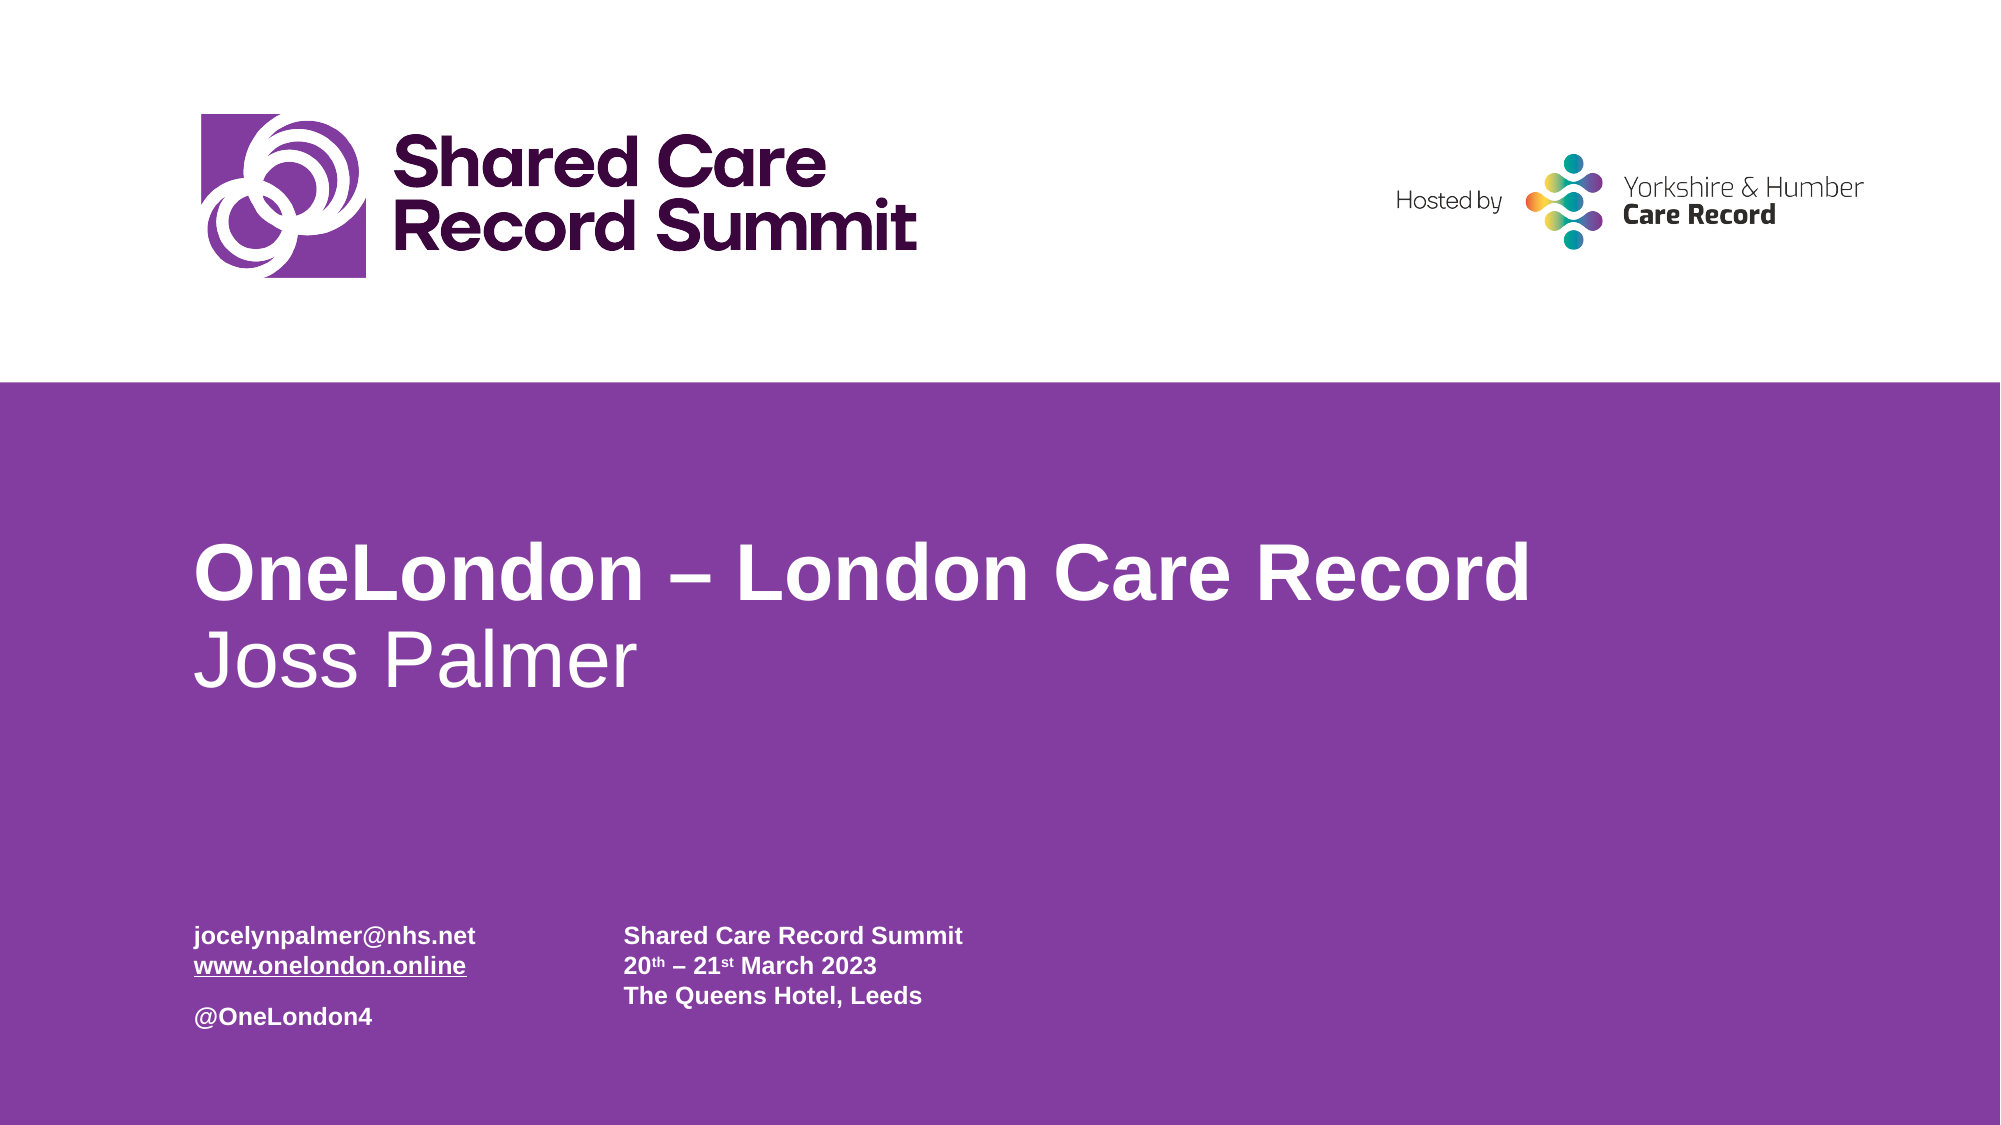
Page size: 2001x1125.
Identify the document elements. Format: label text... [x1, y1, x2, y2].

subtitle jocelynpalmer@nhs.net www.onelondon.online @OneLondon4 [179, 912, 509, 1125]
picture [1395, 142, 2001, 250]
picture [201, 114, 917, 278]
text_box Shared Care Record Summit 20th – 21st March 2023 The Queens Hotel, Leeds [608, 912, 1113, 1033]
title OneLondon – London Care Record Joss Palmer [179, 465, 1649, 713]
text_box [0, 381, 2000, 1125]
